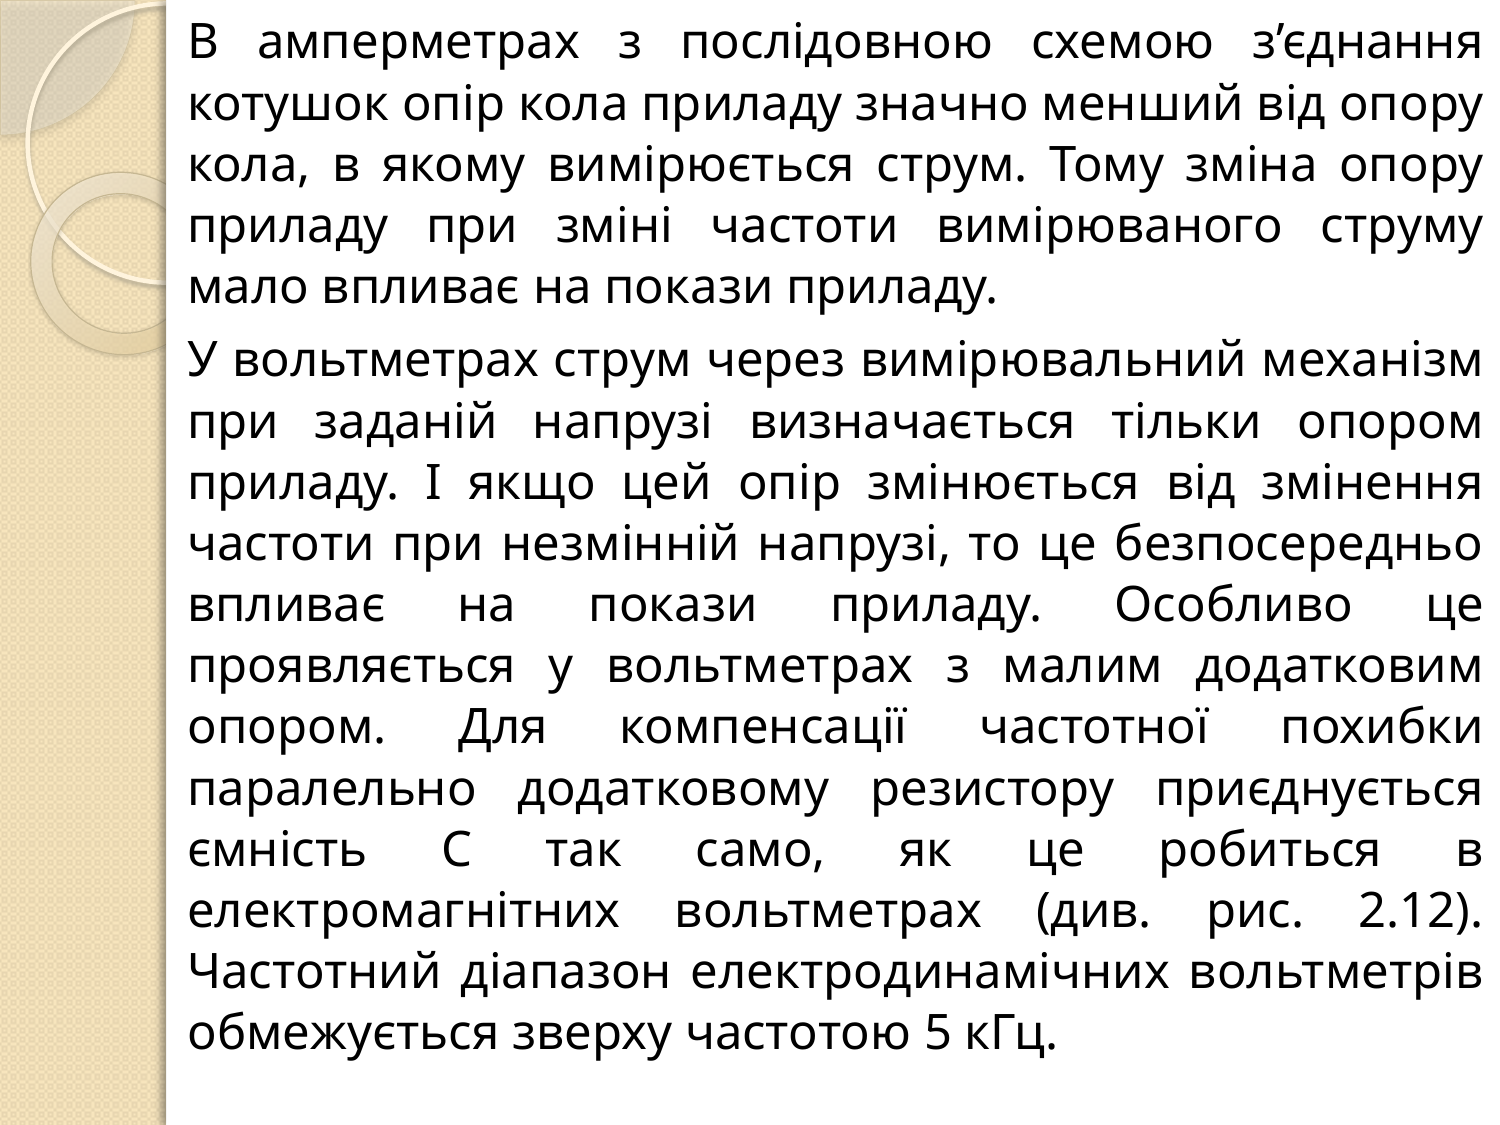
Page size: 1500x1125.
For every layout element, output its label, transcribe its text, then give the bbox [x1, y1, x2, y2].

list В амперметрах з послідовною схемою з’єднання котушок опір кола приладу значно менший від опору кола, в якому вимірюється струм. Тому зміна опору приладу при зміні частоти вимірюваного струму мало впливає на покази приладу. У вольтметрах струм через вимірювальний механізм при заданій напрузі визначається тільки опором приладу. І якщо цей опір змінюється від змінення частоти при незмінній напрузі, то це безпосередньо впливає на покази приладу. Особливо це проявляється у вольтметрах з малим додатковим опором. Для компенсації частотної похибки паралельно додатковому резистору приєднується ємність С так само, як це робиться в електромагнітних вольтметрах (див. рис. 2.12). Частотний діапазон електродинамічних вольтметрів обмежується зверху частотою 5 кГц. [159, 0, 1500, 1125]
